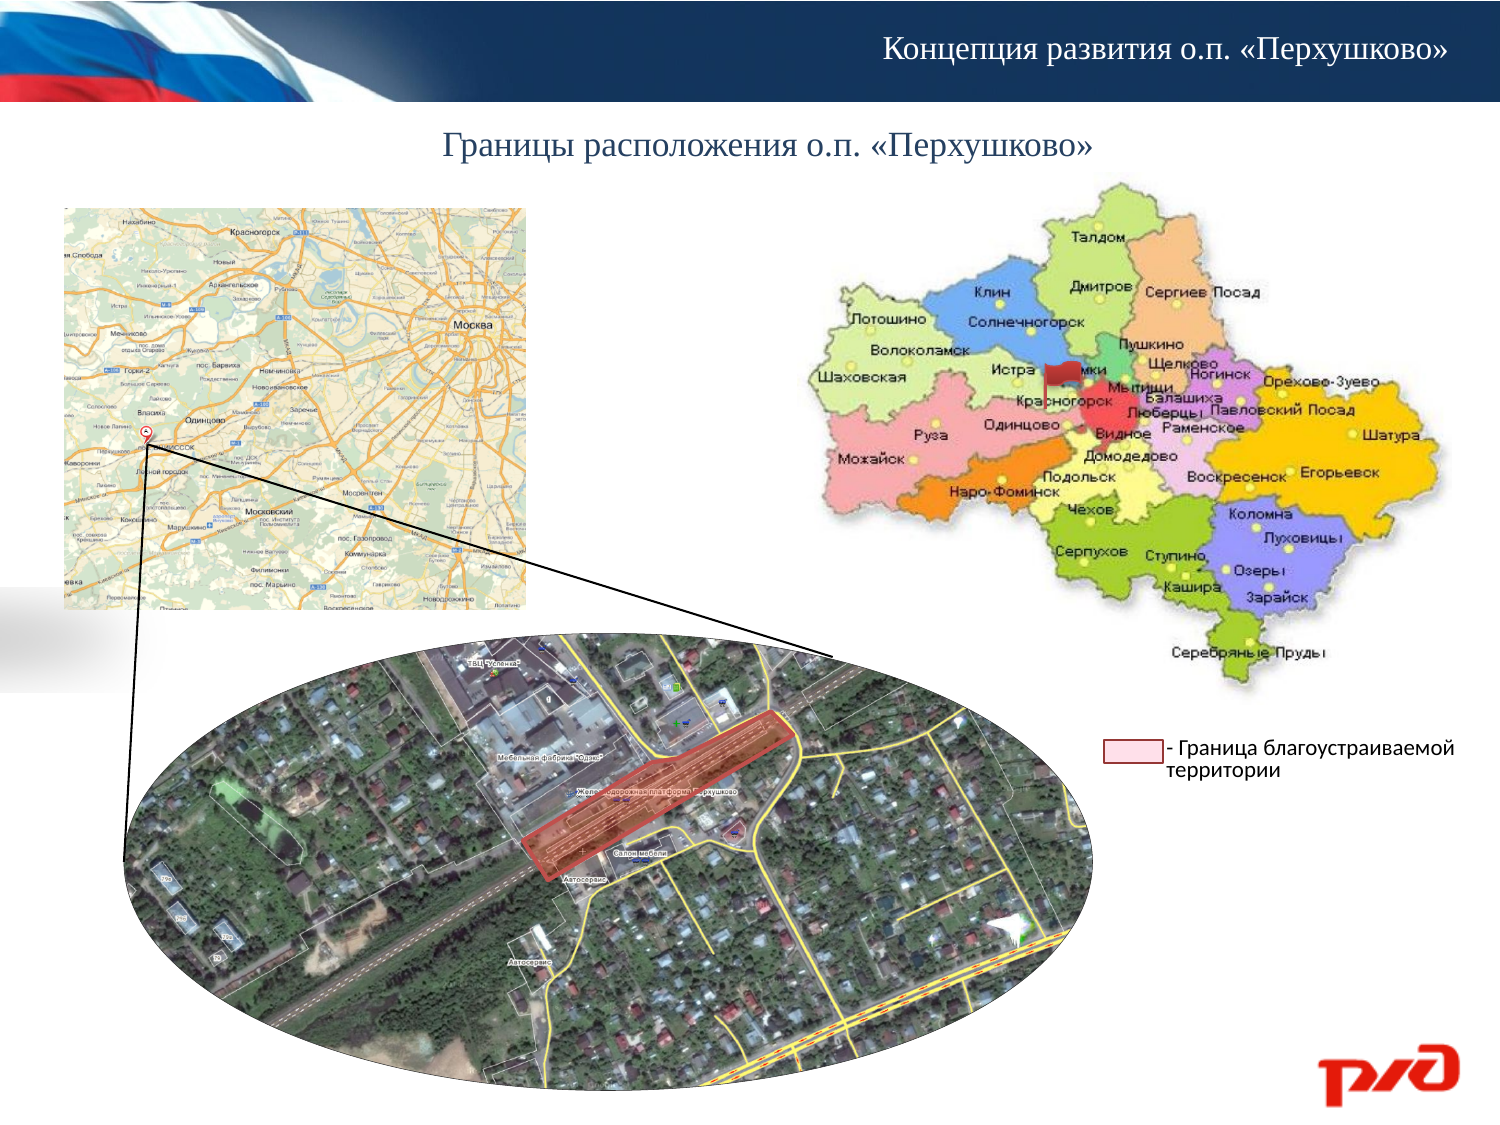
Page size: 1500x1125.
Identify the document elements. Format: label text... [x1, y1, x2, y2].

text_box [0, 1, 1500, 102]
text_box [1102, 738, 1151, 765]
text_box Концепция развития о.п. «Перхушково» [867, 19, 1473, 74]
picture [64, 207, 526, 610]
picture [123, 172, 1452, 1091]
text_box Границы расположения о.п. «Перхушково» [427, 113, 1118, 171]
picture [1304, 1030, 1468, 1125]
text_box - Граница благоустраиваемой территории [1151, 727, 1483, 793]
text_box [123, 444, 148, 863]
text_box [150, 444, 833, 658]
